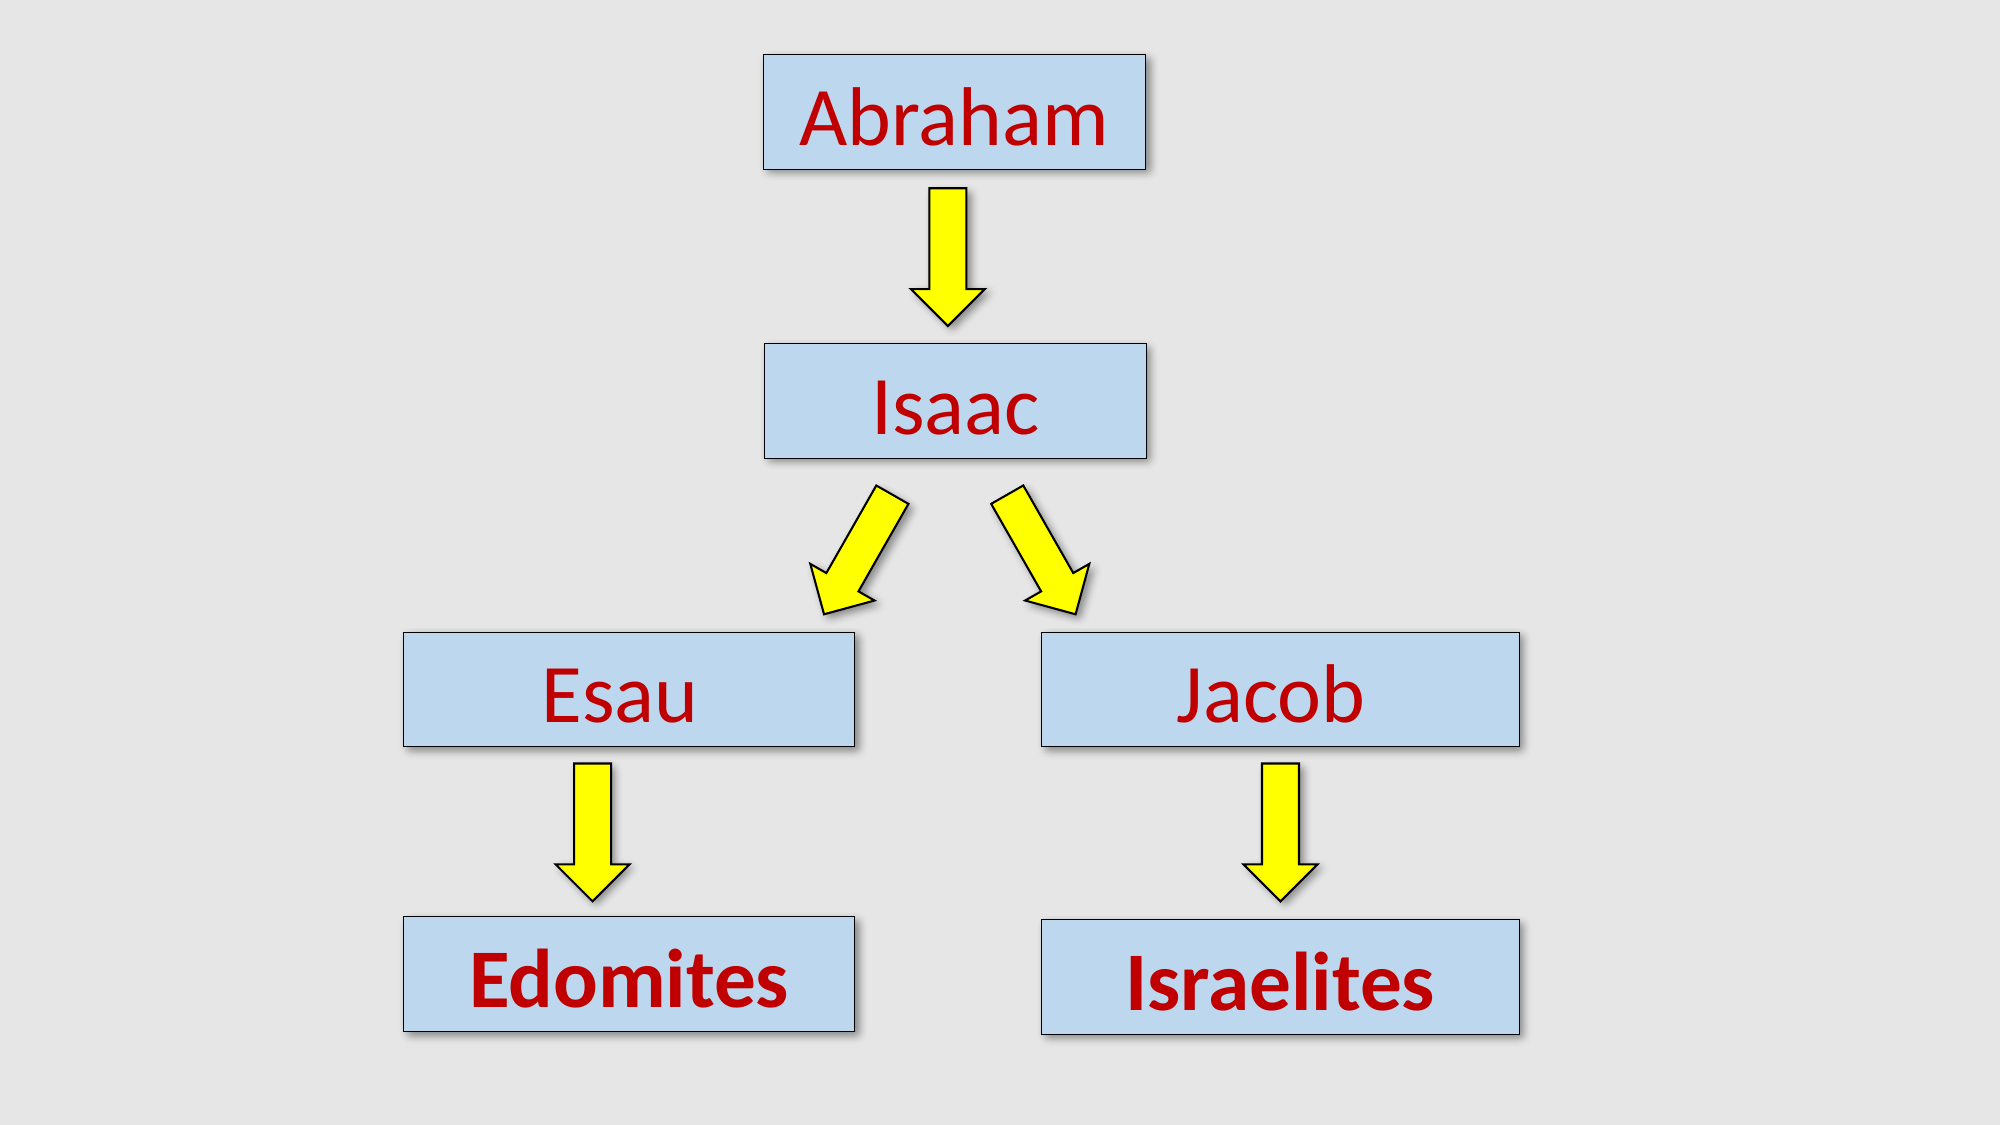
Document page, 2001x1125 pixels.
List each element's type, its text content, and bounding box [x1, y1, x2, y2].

text_box Jacob [1041, 632, 1520, 747]
text_box [908, 187, 988, 328]
text_box [989, 484, 1091, 616]
text_box Esau [403, 632, 855, 747]
text_box [1241, 762, 1320, 903]
text_box [808, 484, 910, 616]
text_box Isaac [764, 343, 1147, 459]
text_box [553, 762, 633, 903]
text_box Edomites [403, 916, 855, 1032]
text_box Israelites [1041, 919, 1520, 1035]
text_box Abraham [763, 54, 1146, 170]
